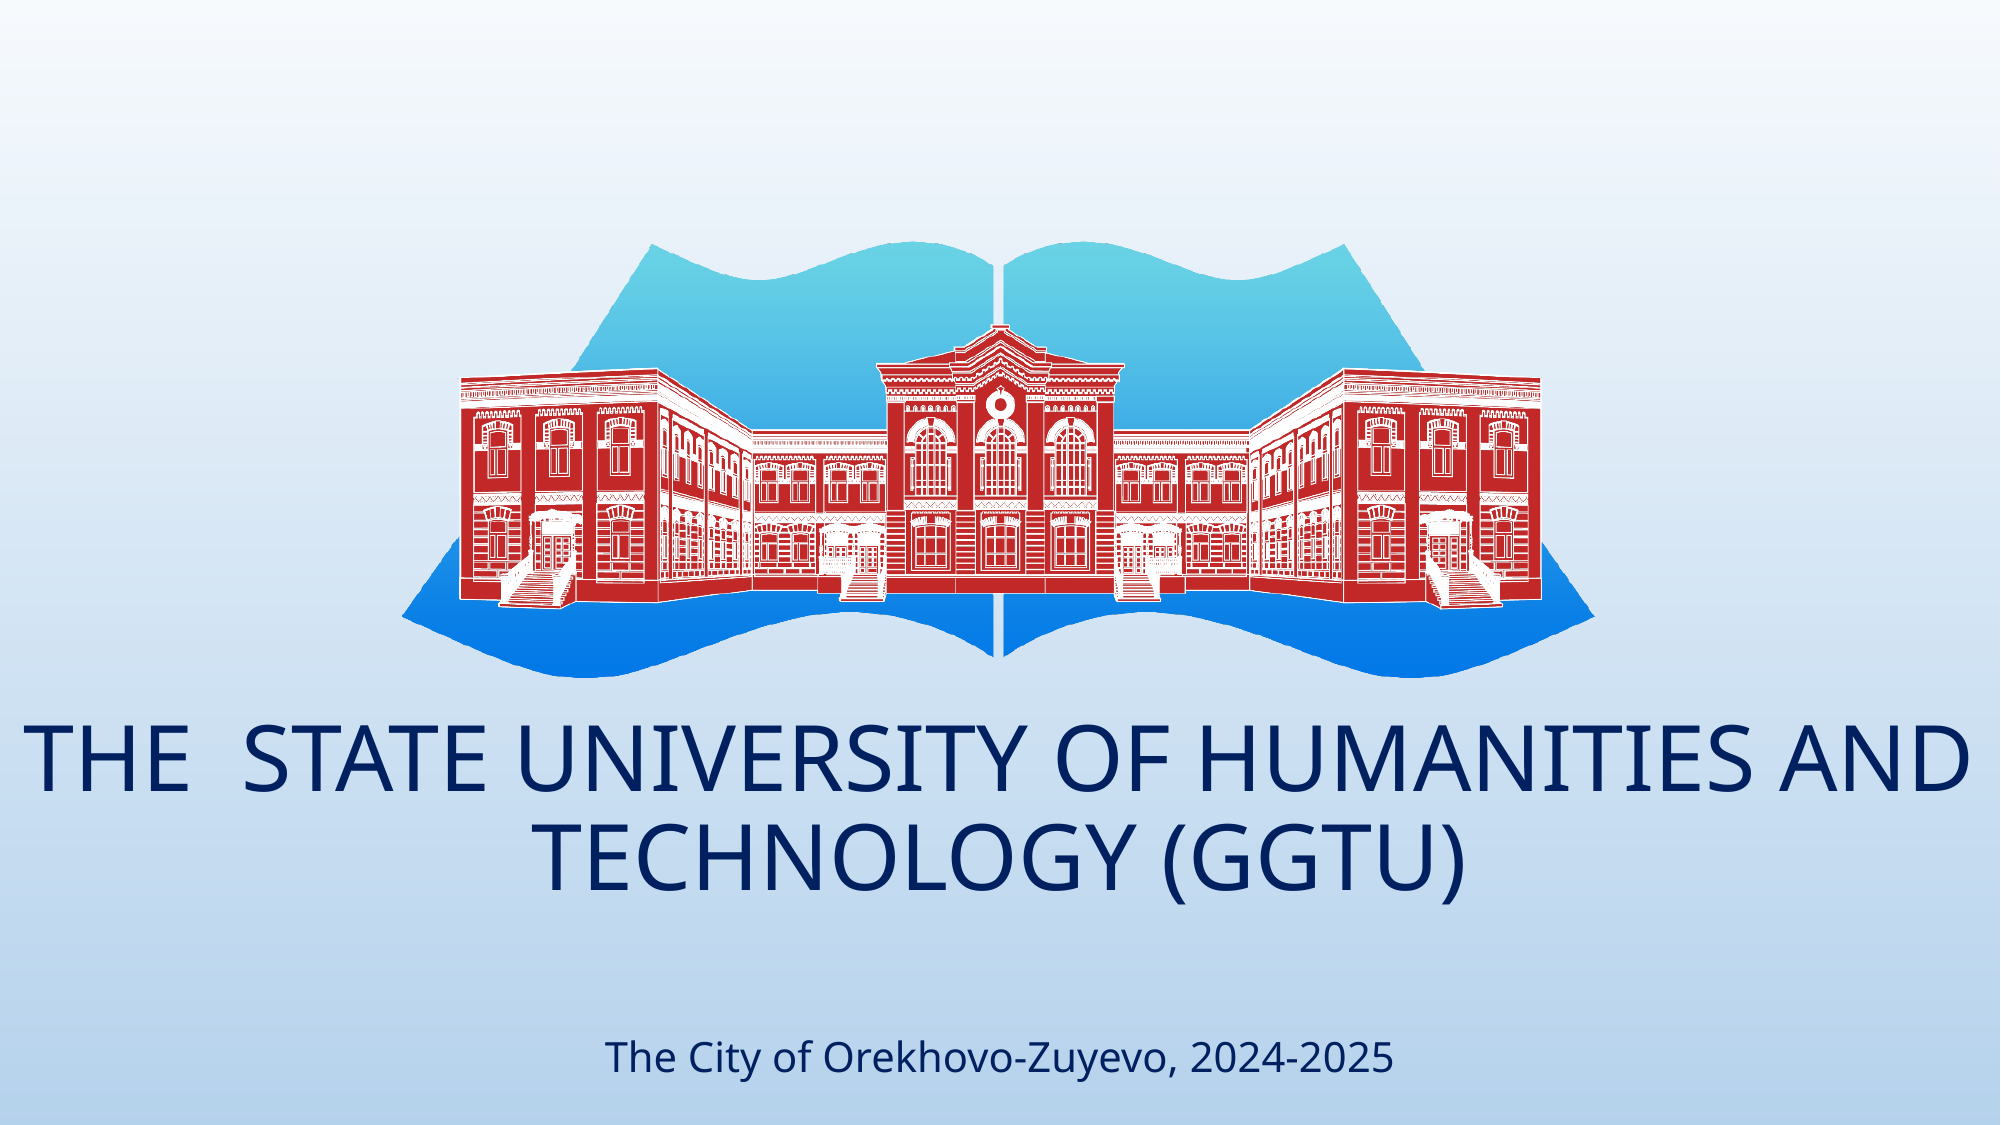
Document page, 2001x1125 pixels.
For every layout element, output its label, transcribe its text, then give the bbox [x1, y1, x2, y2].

title THE STATE UNIVERSITY OF HUMANITIES AND TECHNOLOGY (GGTU) The City of Orekhovo-Zuyevo, 2024-2025 [0, 659, 2000, 1089]
picture [402, 192, 1598, 707]
